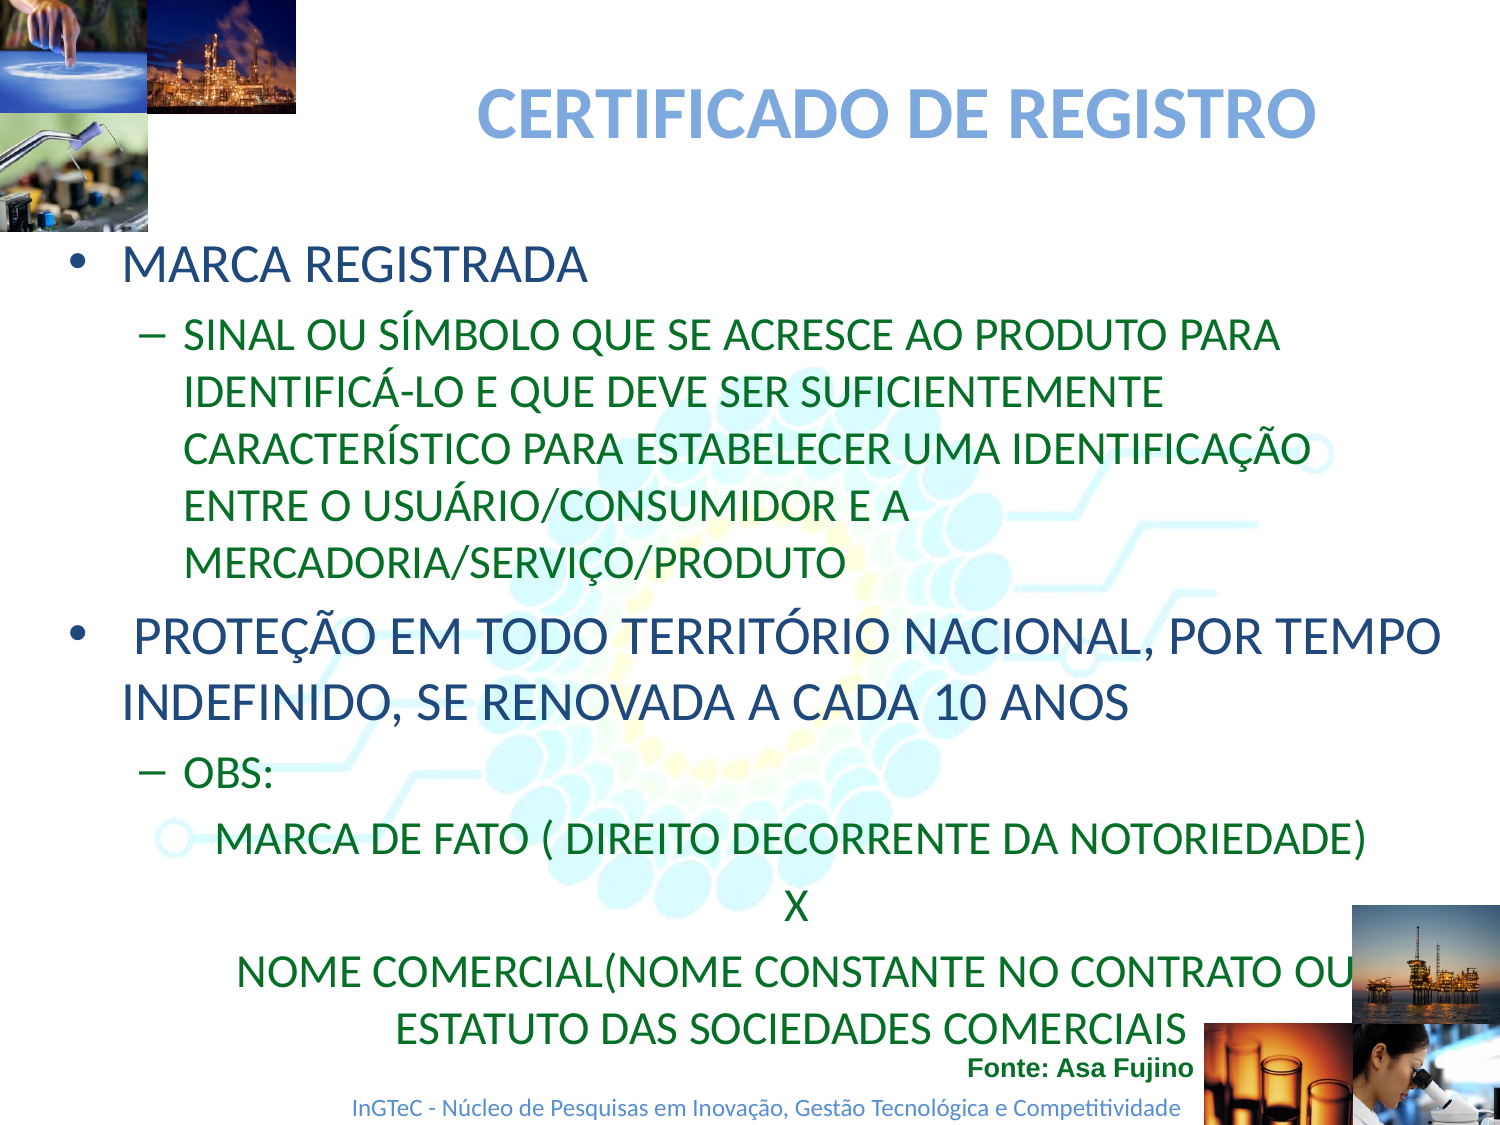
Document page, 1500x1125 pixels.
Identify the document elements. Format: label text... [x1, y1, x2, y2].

picture [0, 0, 296, 232]
title CERTIFICADO DE REGISTRO [312, 20, 1483, 197]
picture [1204, 905, 1500, 1125]
text_box Fonte: Asa Fujino [952, 1043, 1209, 1091]
list MARCA REGISTRADA SINAL OU SÍMBOLO QUE SE ACRESCE AO PRODUTO PARA IDENTIFICÁ-LO E QUE DEVE SER SUFICIENTEMENTE CARACTERÍSTICO PARA ESTABELECER UMA IDENTIFICAÇÃO ENTRE O USUÁRIO/CONSUMIDOR E A MERCADORIA/SERVIÇO/PRODUTO PROTEÇÃO EM TODO TERRITÓRIO NACIONAL, POR TEMPO INDEFINIDO, SE RENOVADA A CADA 10 ANOS OBS: MARCA DE FATO ( DIREITO DECORRENTE DA NOTORIEDADE) X NOME COMERCIAL(NOME CONSTANTE NO CONTRATO OU ESTATUTO DAS SOCIEDADES COMERCIAIS [53, 219, 1459, 1071]
